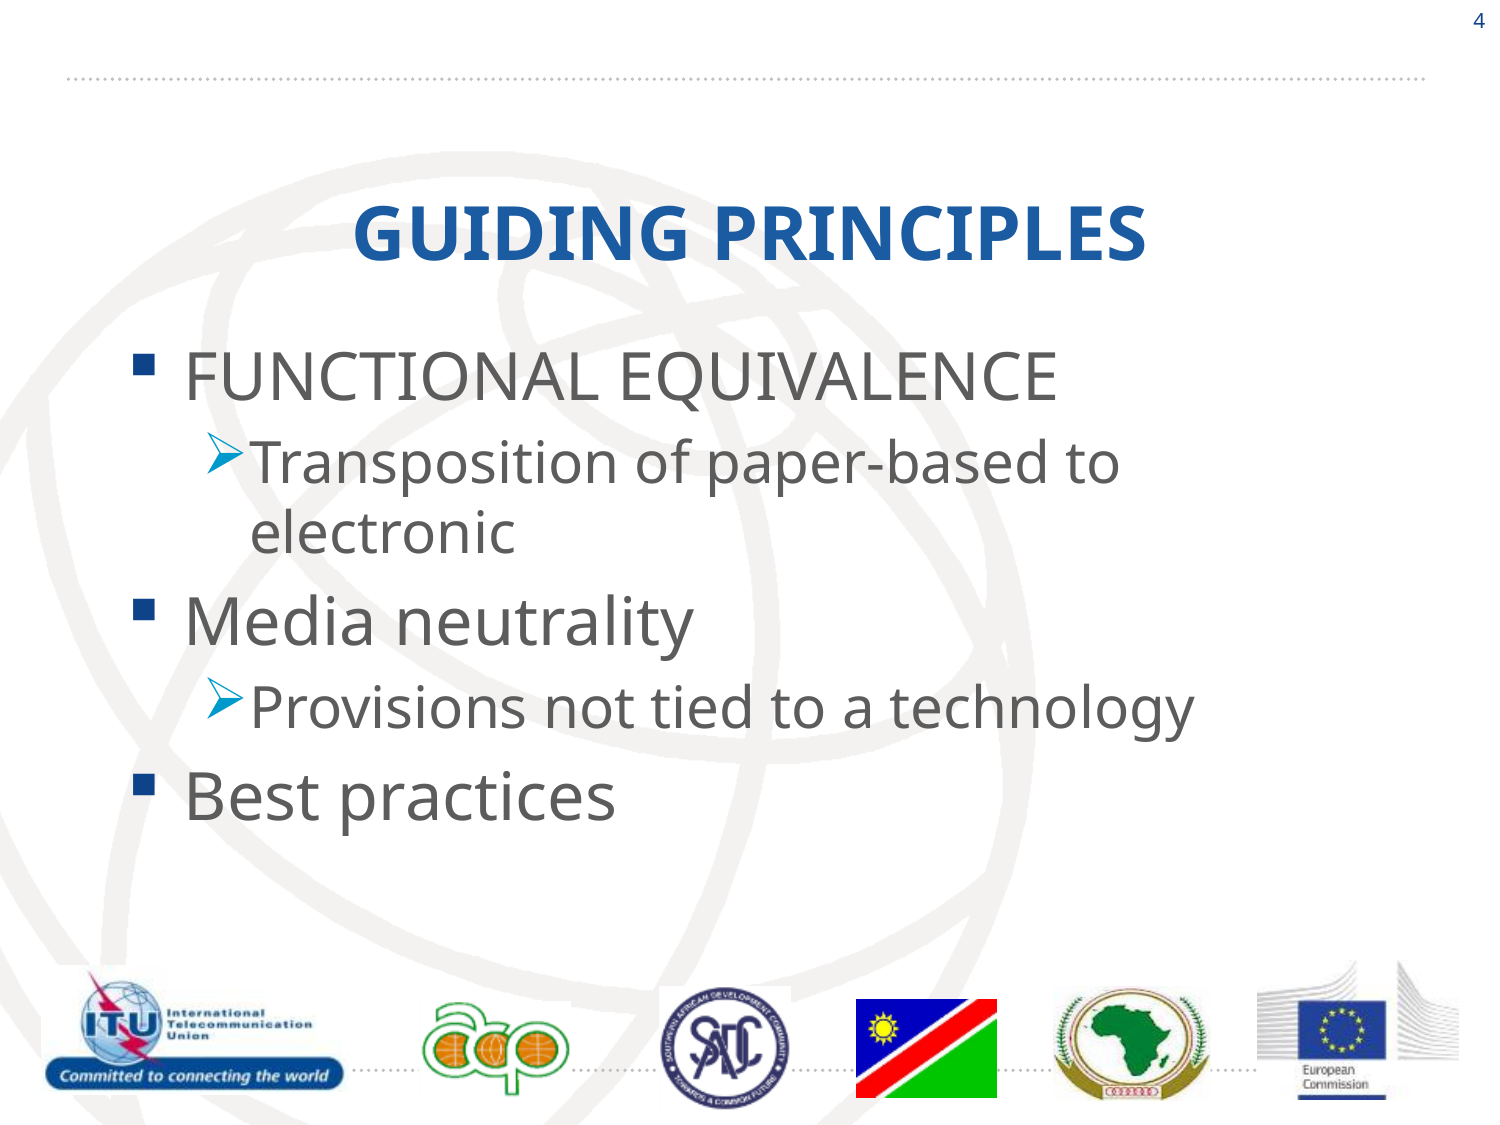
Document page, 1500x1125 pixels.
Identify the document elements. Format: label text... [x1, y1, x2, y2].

slide_number 4 [1443, 0, 1500, 41]
list FUNCTIONAL EQUIVALENCE Transposition of paper-based to electronic Media neutrality Provisions not tied to a technology Best practices [112, 326, 1388, 1025]
picture [0, 132, 1061, 1125]
picture [1257, 960, 1459, 1100]
title GUIDING PRINCIPLES [112, 177, 1388, 283]
